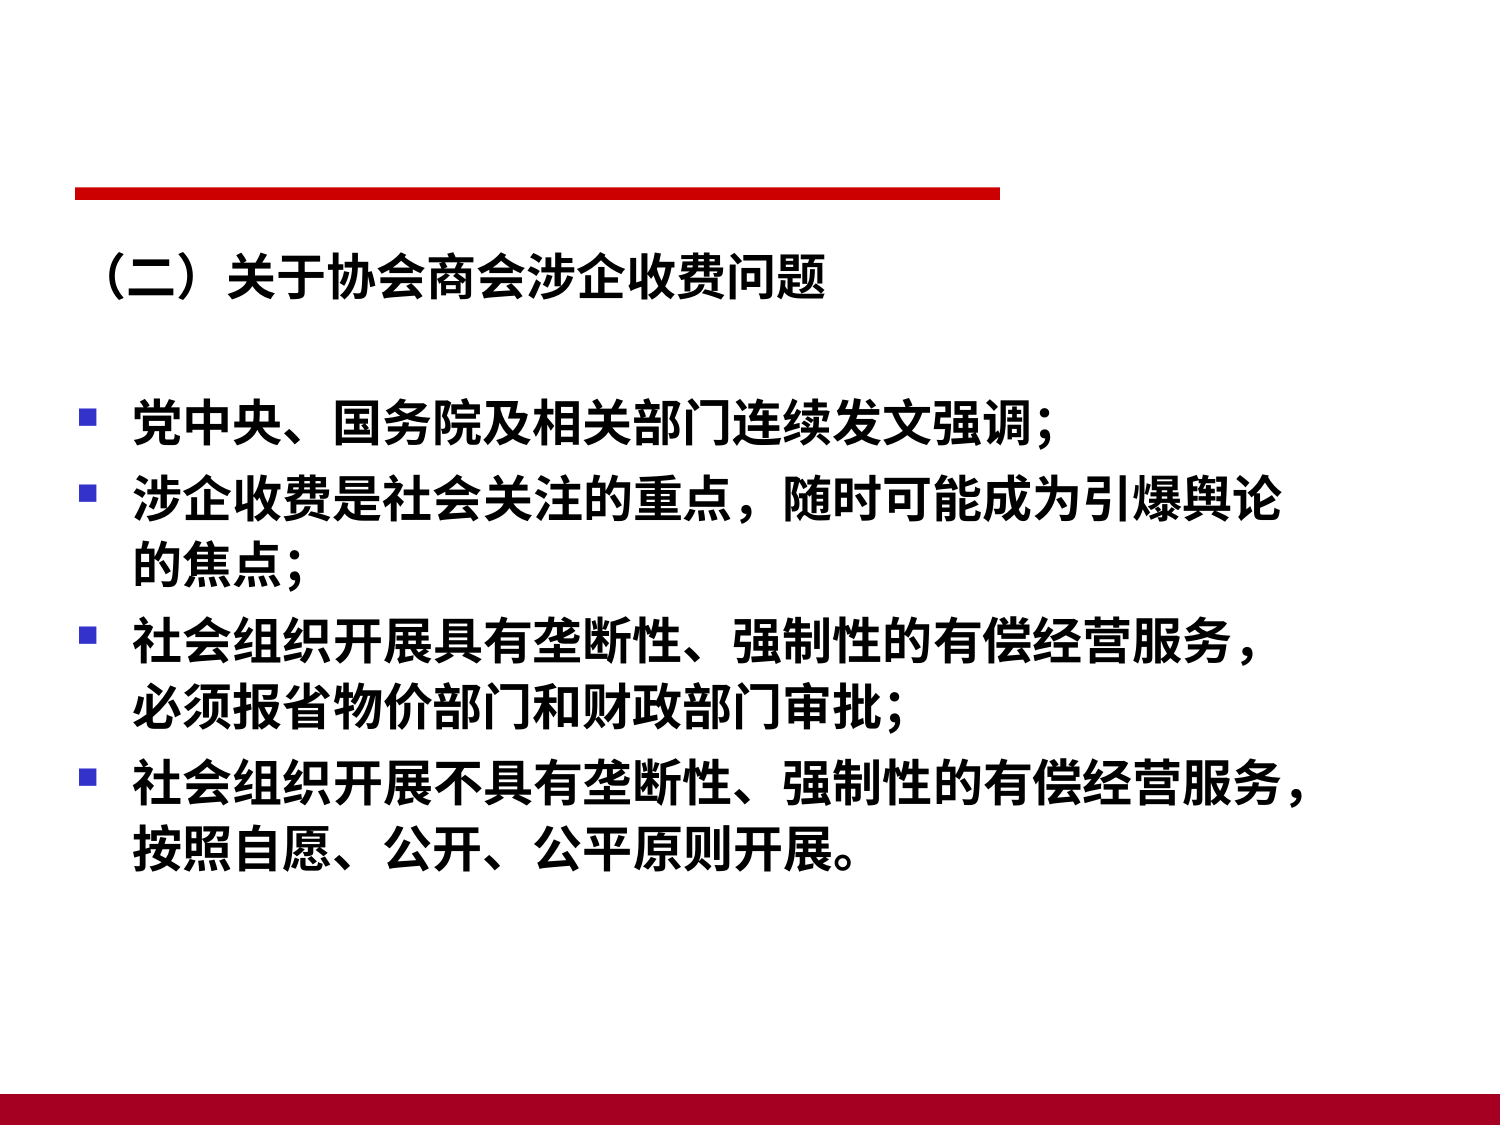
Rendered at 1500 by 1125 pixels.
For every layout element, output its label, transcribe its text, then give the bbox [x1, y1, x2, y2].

text_box （二）关于协会商会涉企收费问题 党中央、国务院及相关部门连续发文强调； 涉企收费是社会关注的重点，随时可能成为引爆舆论的焦点； 社会组织开展具有垄断性、强制性的有偿经营服务，必须报省物价部门和财政部门审批； 社会组织开展不具有垄断性、强制性的有偿经营服务，按照自愿、公开、公平原则开展。 [61, 237, 1337, 963]
